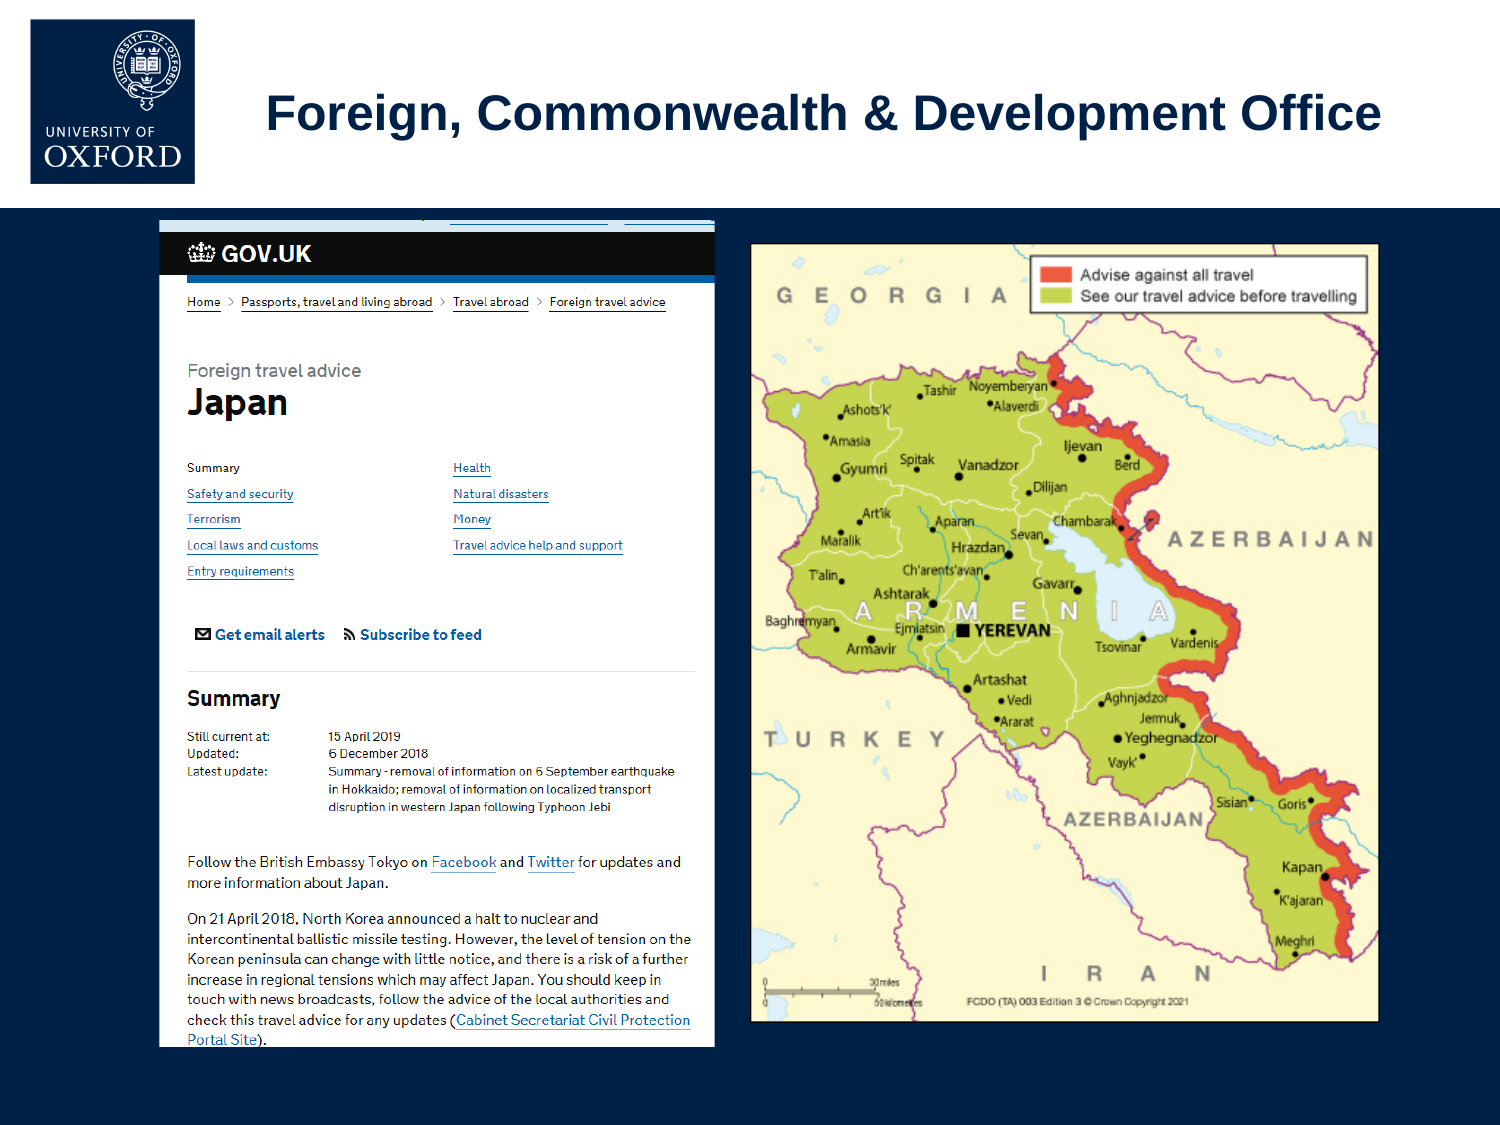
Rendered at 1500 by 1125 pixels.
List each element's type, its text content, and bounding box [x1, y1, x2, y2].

title Foreign, Commonwealth & Development Office [265, 18, 1482, 185]
picture [29, 18, 196, 185]
picture [159, 220, 715, 1047]
picture [749, 243, 1380, 1023]
